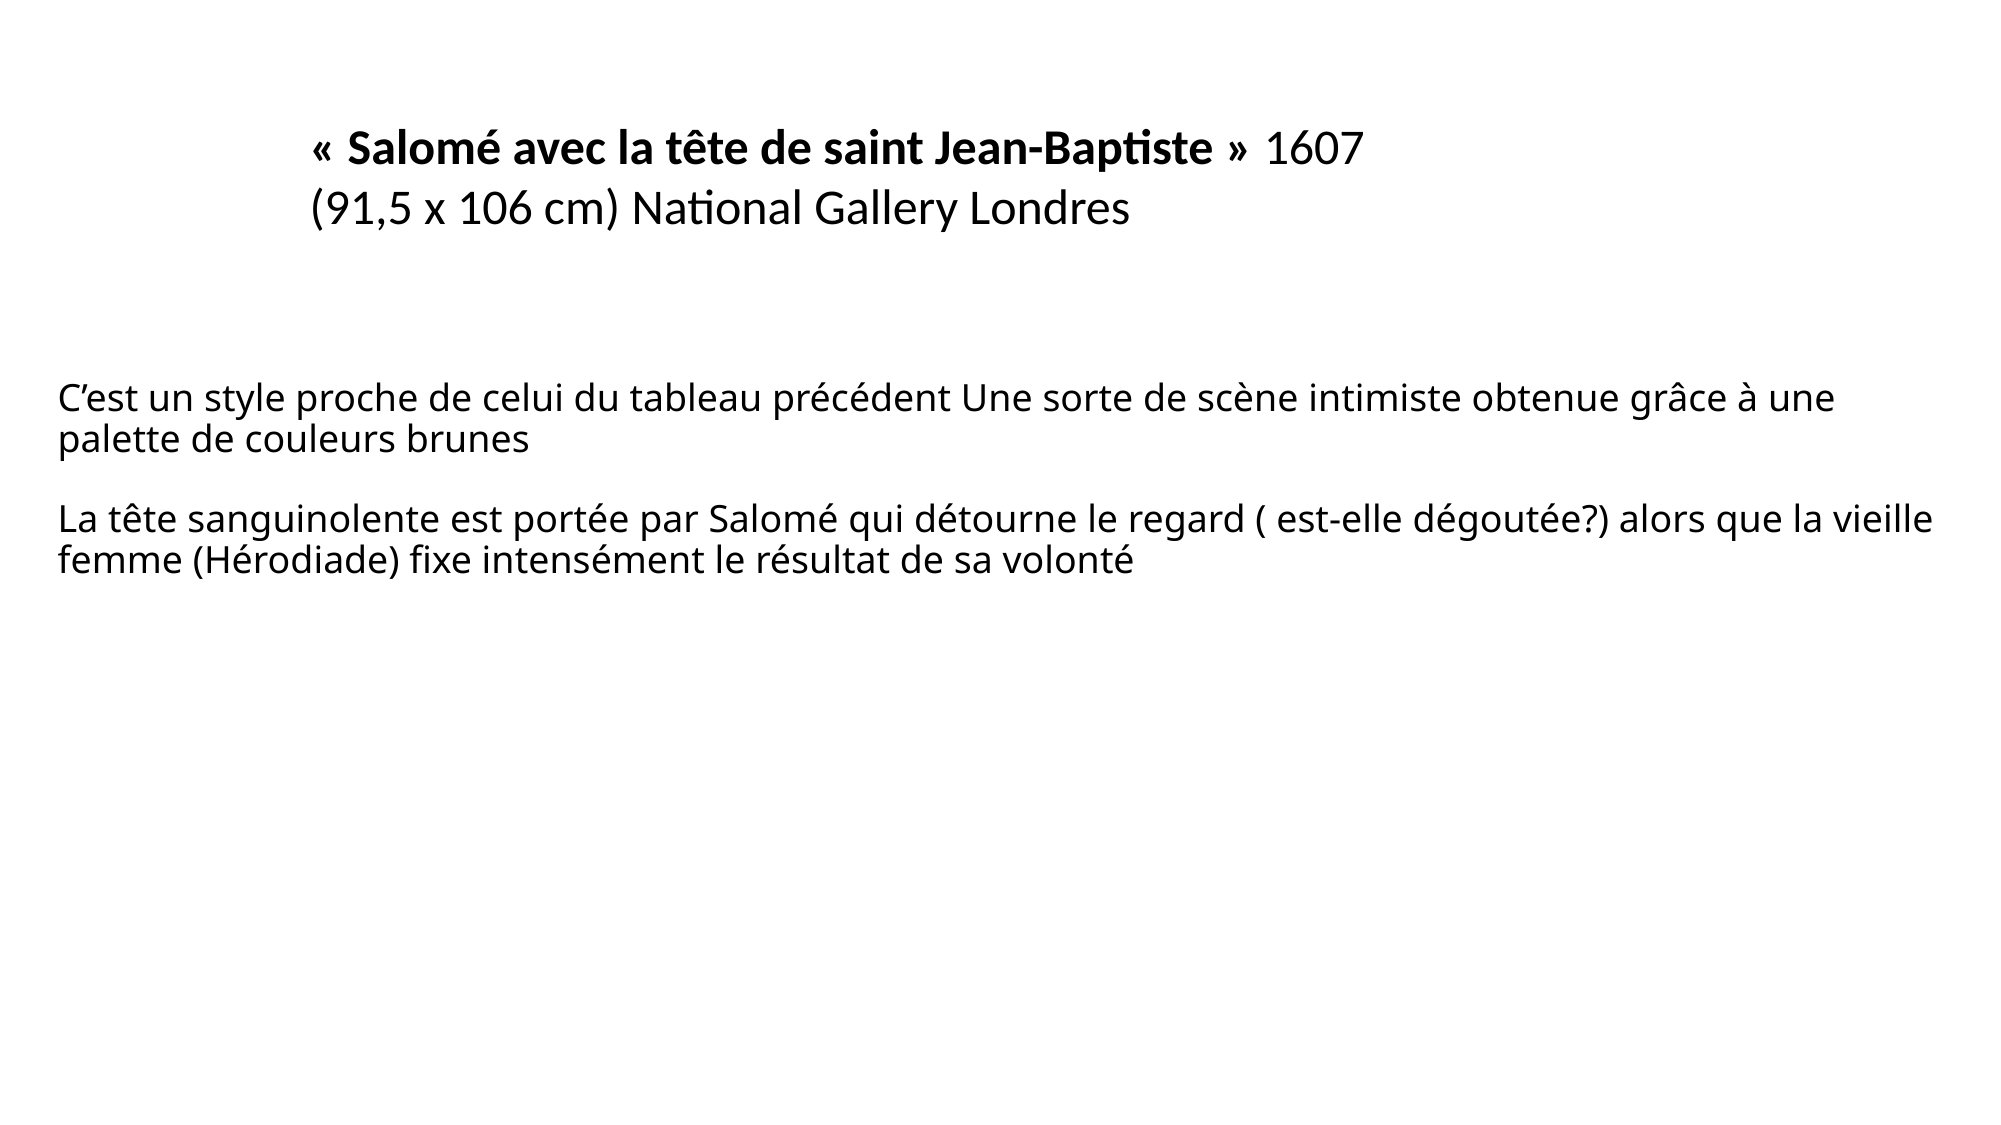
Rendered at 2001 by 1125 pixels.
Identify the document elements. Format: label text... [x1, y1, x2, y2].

title C’est un style proche de celui du tableau précédent Une sorte de scène intimiste obtenue grâce à une palette de couleurs brunes La tête sanguinolente est portée par Salomé qui détourne le regard ( est-elle dégoutée?) alors que la vieille femme (Hérodiade) fixe intensément le résultat de sa volonté [42, 371, 1971, 590]
text_box « Salomé avec la tête de saint Jean-Baptiste » 1607 (91,5 x 106 cm) National Gallery Londres [294, 107, 1540, 243]
